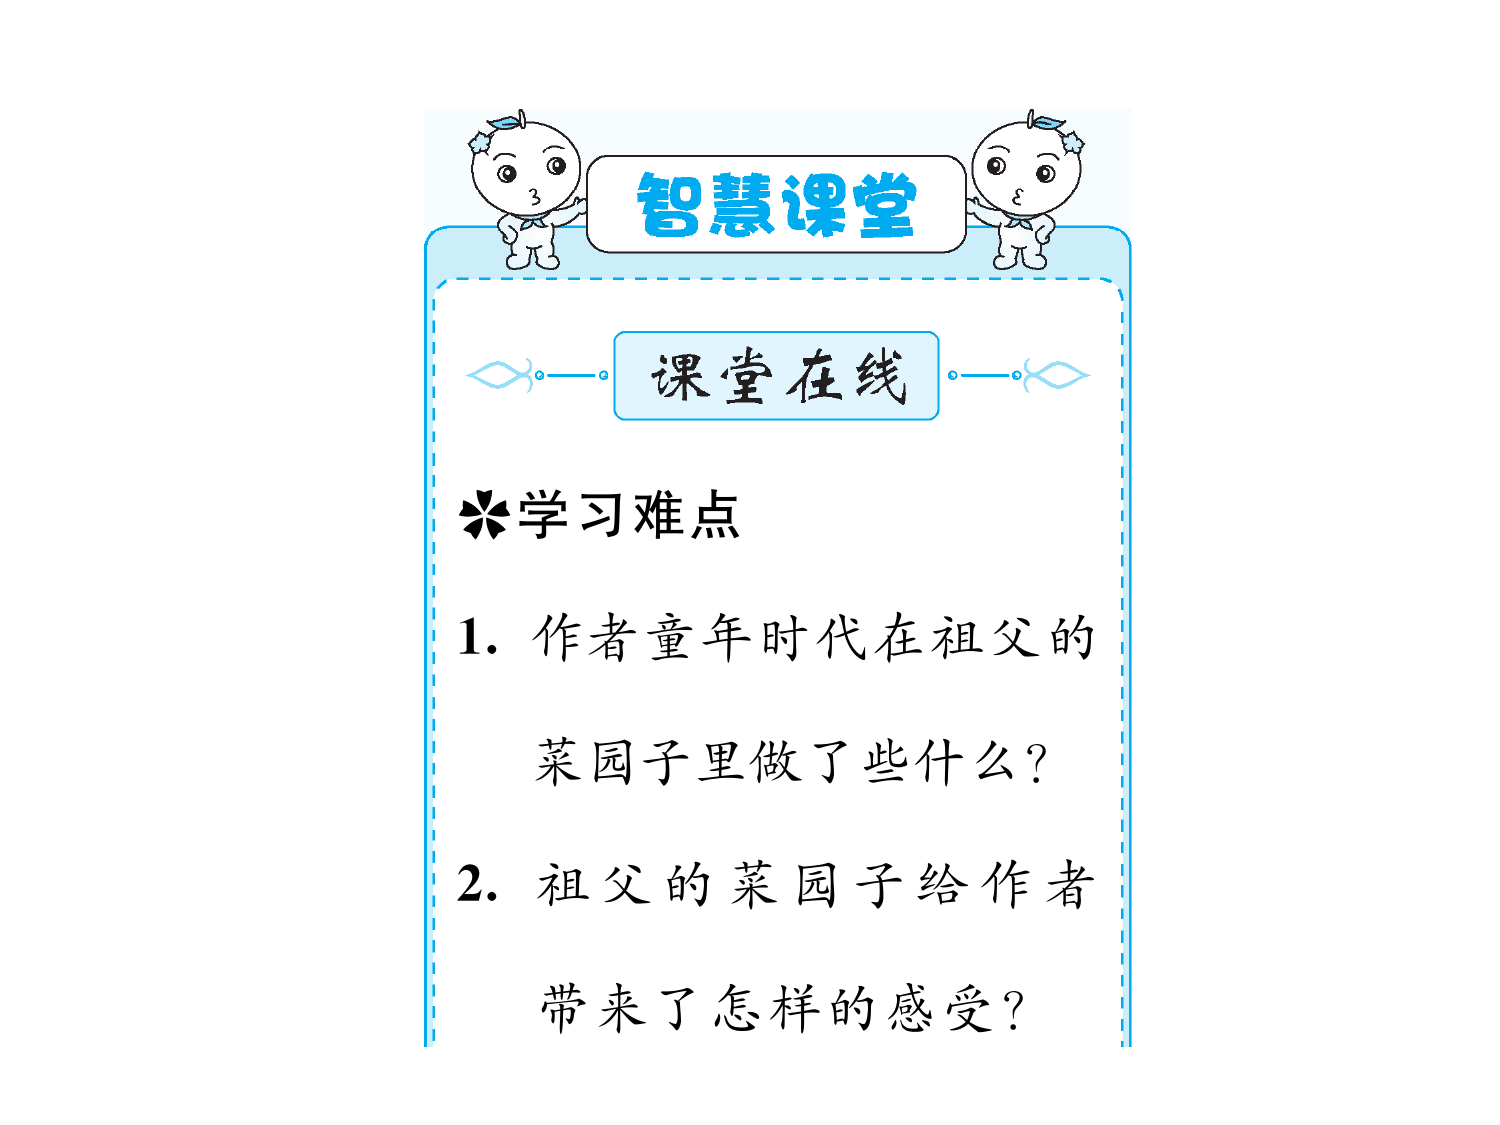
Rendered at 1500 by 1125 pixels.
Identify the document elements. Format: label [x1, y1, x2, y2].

picture [419, 101, 1143, 1047]
